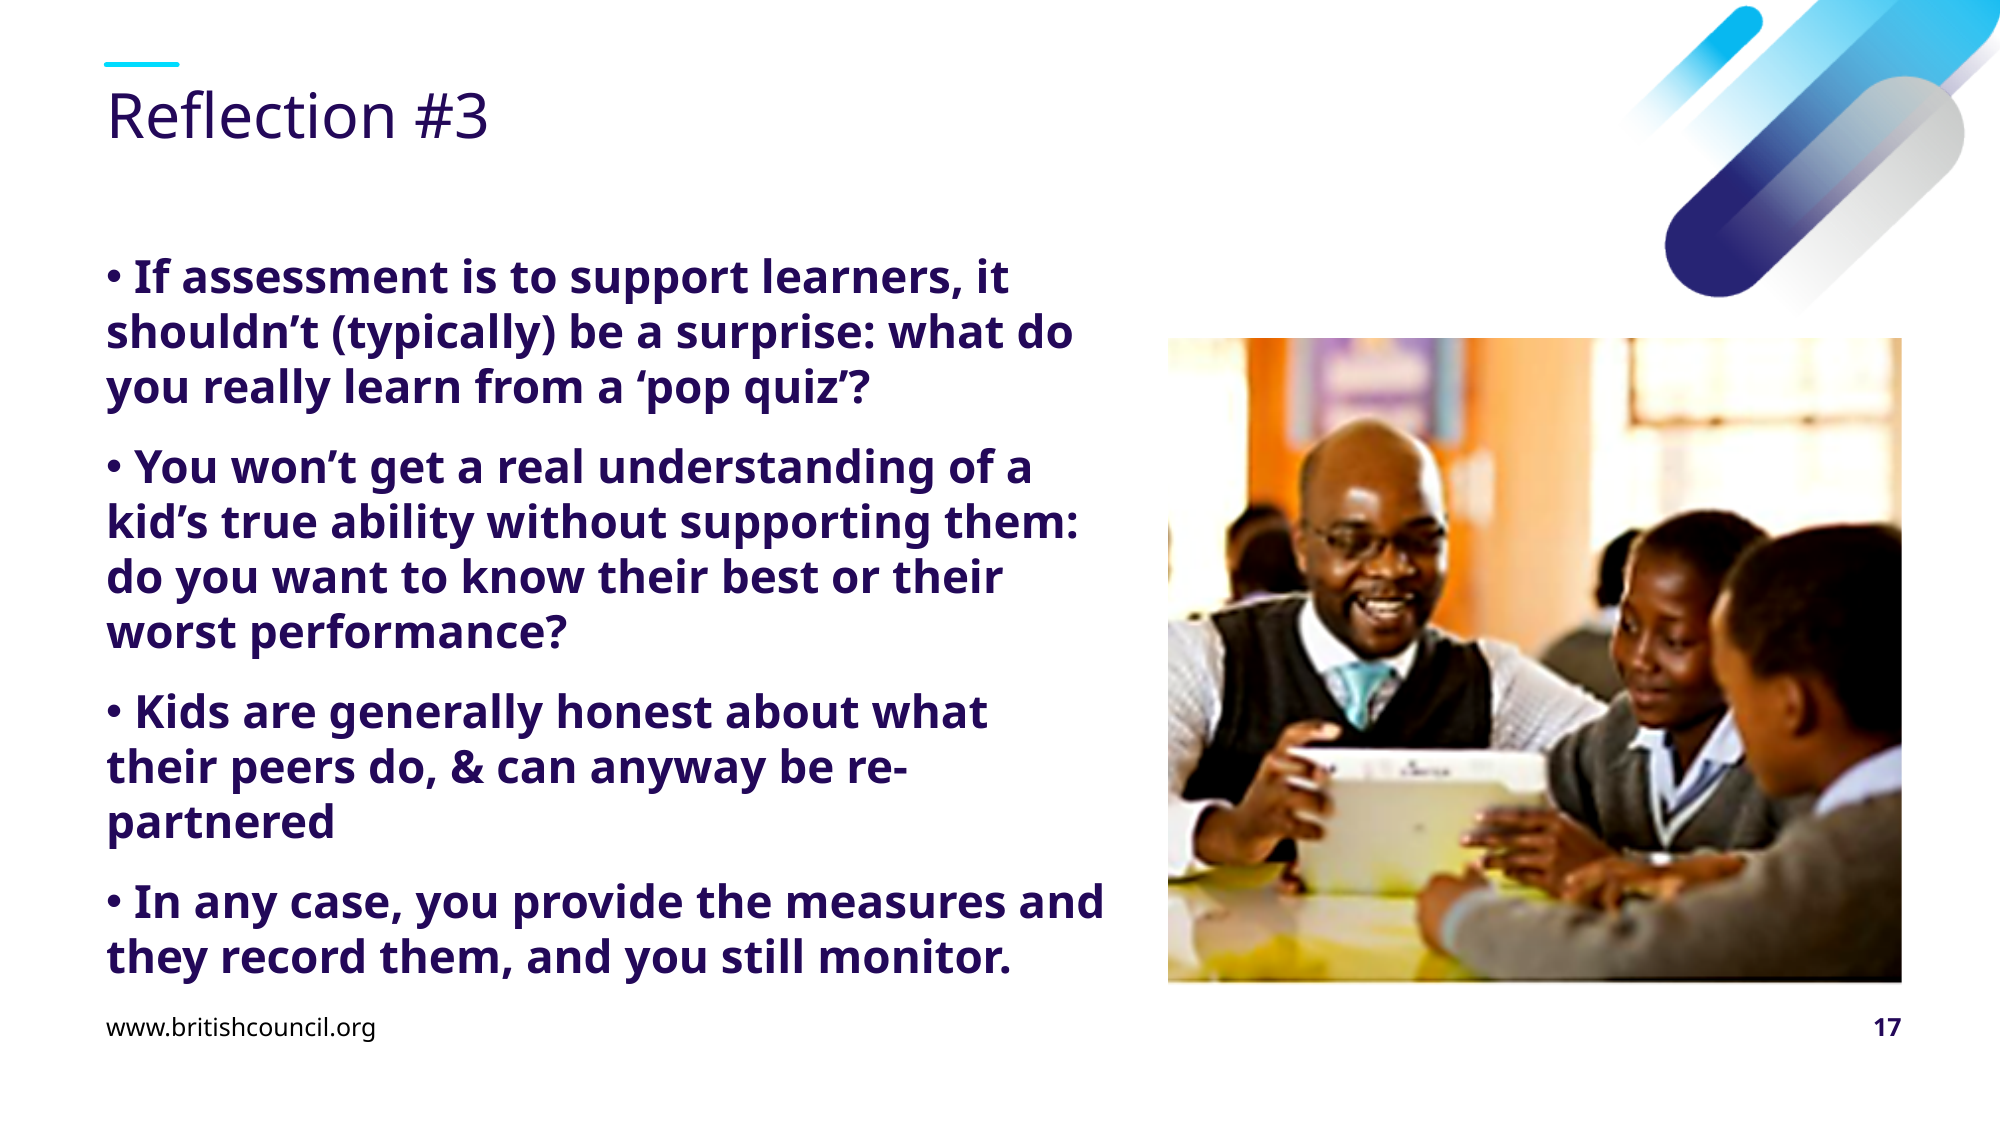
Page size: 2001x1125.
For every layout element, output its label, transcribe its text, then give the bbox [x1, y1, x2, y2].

slide_number 17 [1818, 1015, 1902, 1046]
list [1168, 338, 1902, 987]
list If assessment is to support learners, it shouldn’t (typically) be a surprise: what do you really learn from a ‘pop quiz’? You won’t get a real understanding of a kid’s true ability without supporting them: do you want to know their best or their worst performance? Kids are generally honest about what their peers do, & can anyway be re-partnered In any case, you provide the measures and they record them, and you still monitor. [106, 248, 1107, 987]
footer www.britishcouncil.org [106, 1015, 1818, 1046]
title Reflection #3 [106, 82, 1557, 160]
picture [0, 0, 2000, 1125]
